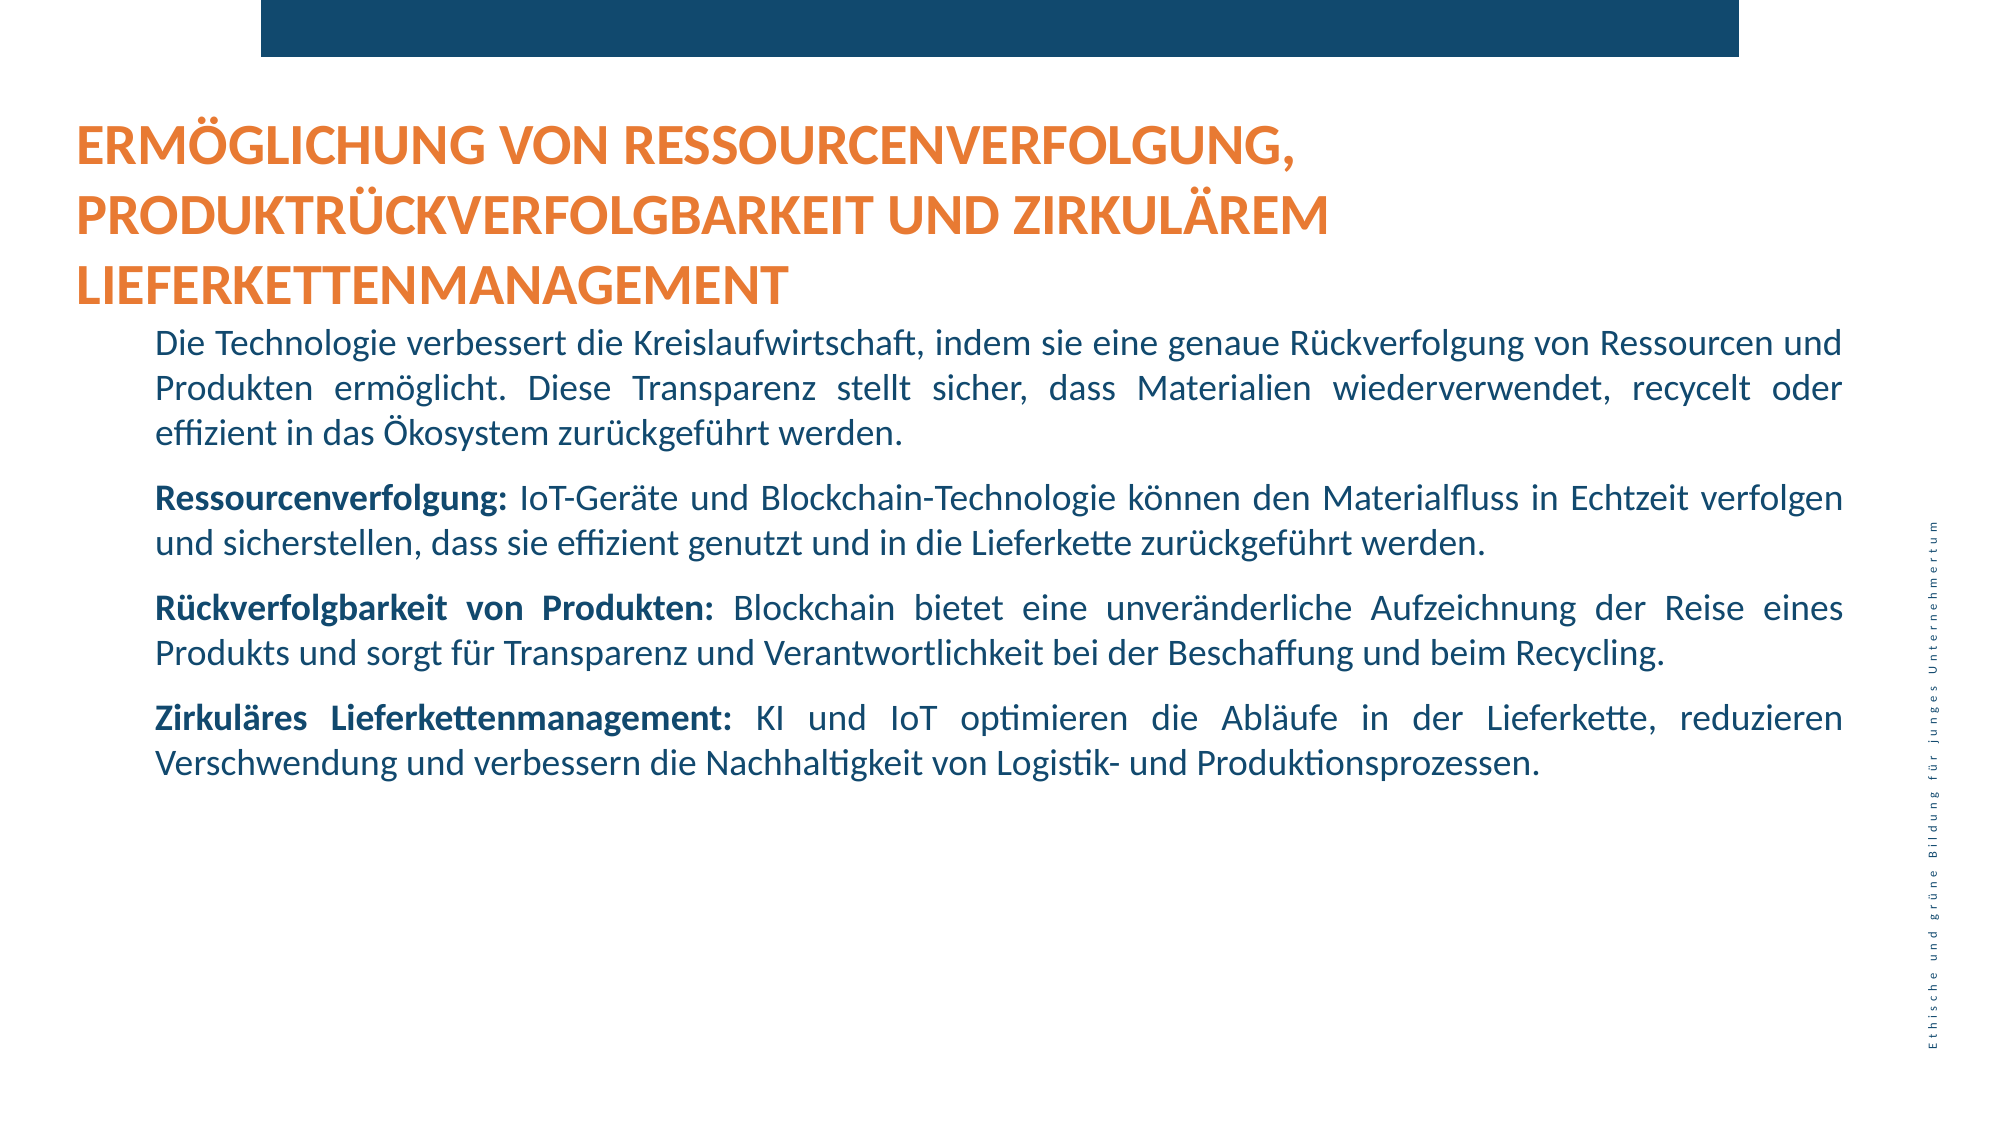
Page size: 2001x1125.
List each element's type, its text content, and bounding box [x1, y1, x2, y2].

list Die Technologie verbessert die Kreislaufwirtschaft, indem sie eine genaue Rückverfolgung von Ressourcen und Produkten ermöglicht. Diese Transparenz stellt sicher, dass Materialien wiederverwendet, recycelt oder effizient in das Ökosystem zurückgeführt werden. Ressourcenverfolgung: IoT-Geräte und Blockchain-Technologie können den Materialfluss in Echtzeit verfolgen und sicherstellen, dass sie effizient genutzt und in die Lieferkette zurückgeführt werden. Rückverfolgbarkeit von Produkten: Blockchain bietet eine unveränderliche Aufzeichnung der Reise eines Produkts und sorgt für Transparenz und Verantwortlichkeit bei der Beschaffung und beim Recycling. Zirkuläres Lieferkettenmanagement: KI und IoT optimieren die Abläufe in der Lieferkette, reduzieren Verschwendung und verbessern die Nachhaltigkeit von Logistik- und Produktionsprozessen. [140, 310, 1860, 1039]
list ERMÖGLICHUNG VON RESSOURCENVERFOLGUNG, PRODUKTRÜCKVERFOLGBARKEIT UND ZIRKULÄREM LIEFERKETTENMANAGEMENT [61, 98, 1939, 231]
